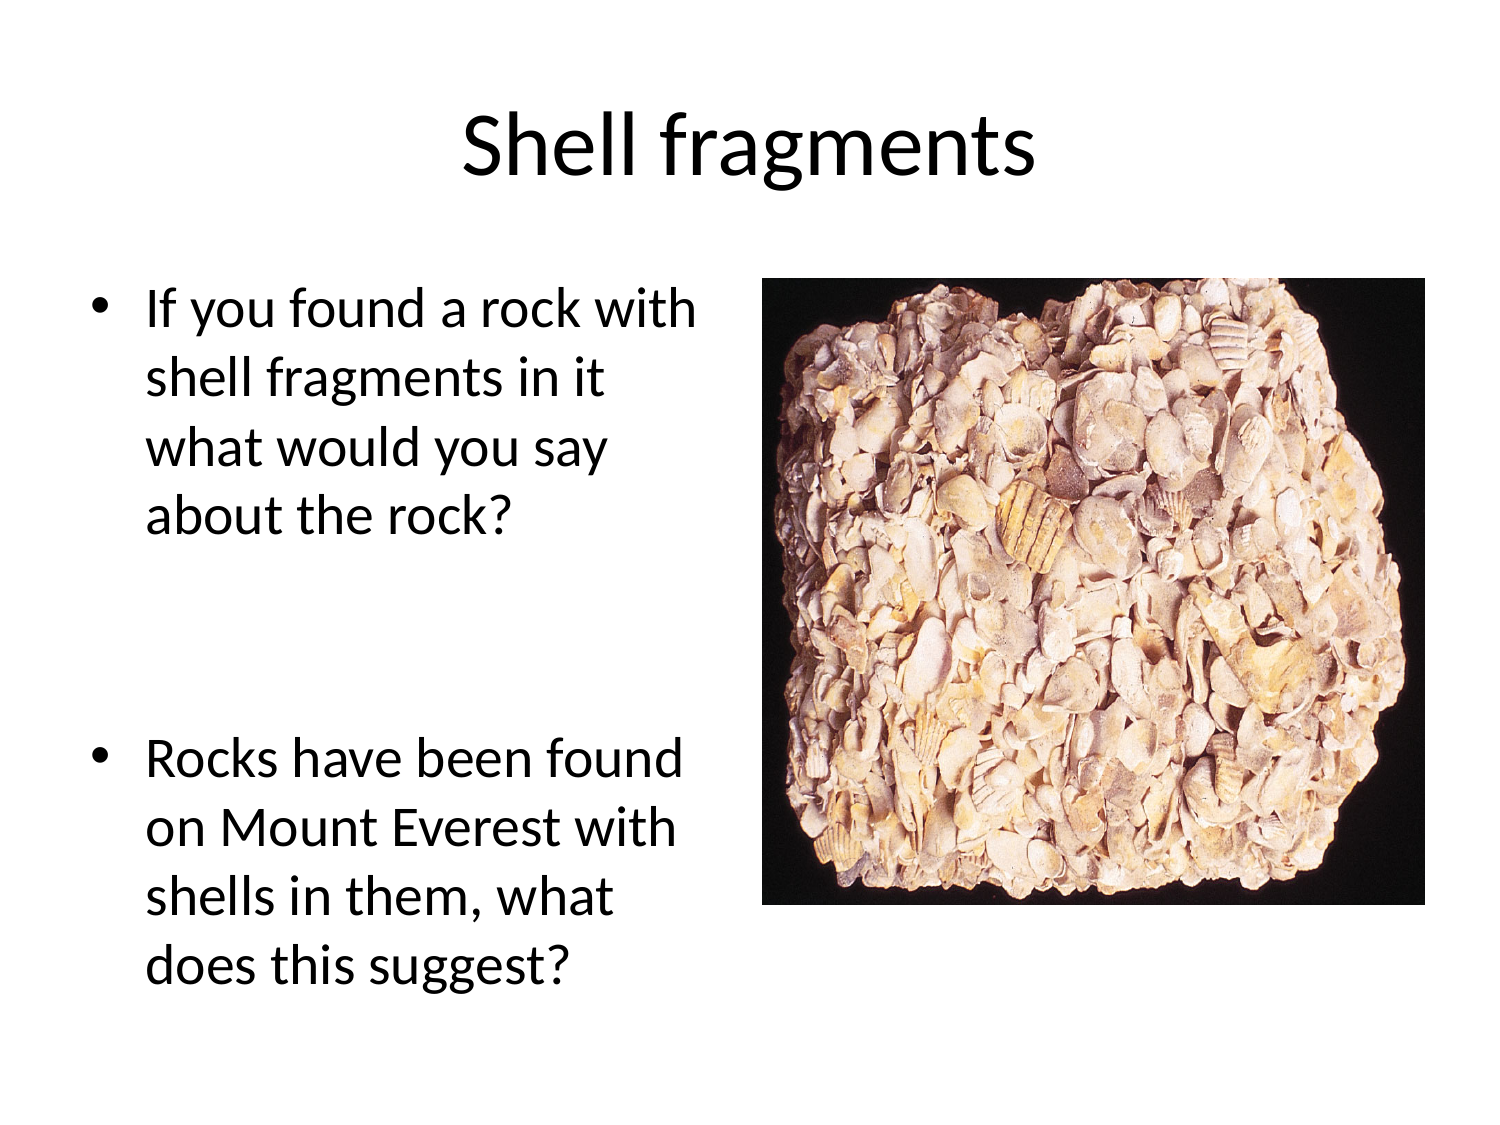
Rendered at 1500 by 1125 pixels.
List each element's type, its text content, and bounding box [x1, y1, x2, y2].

list If you found a rock with shell fragments in it what would you say about the rock? Rocks have been found on Mount Everest with shells in them, what does this suggest? [75, 262, 738, 1005]
title Shell fragments [75, 45, 1425, 233]
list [762, 278, 1426, 906]
